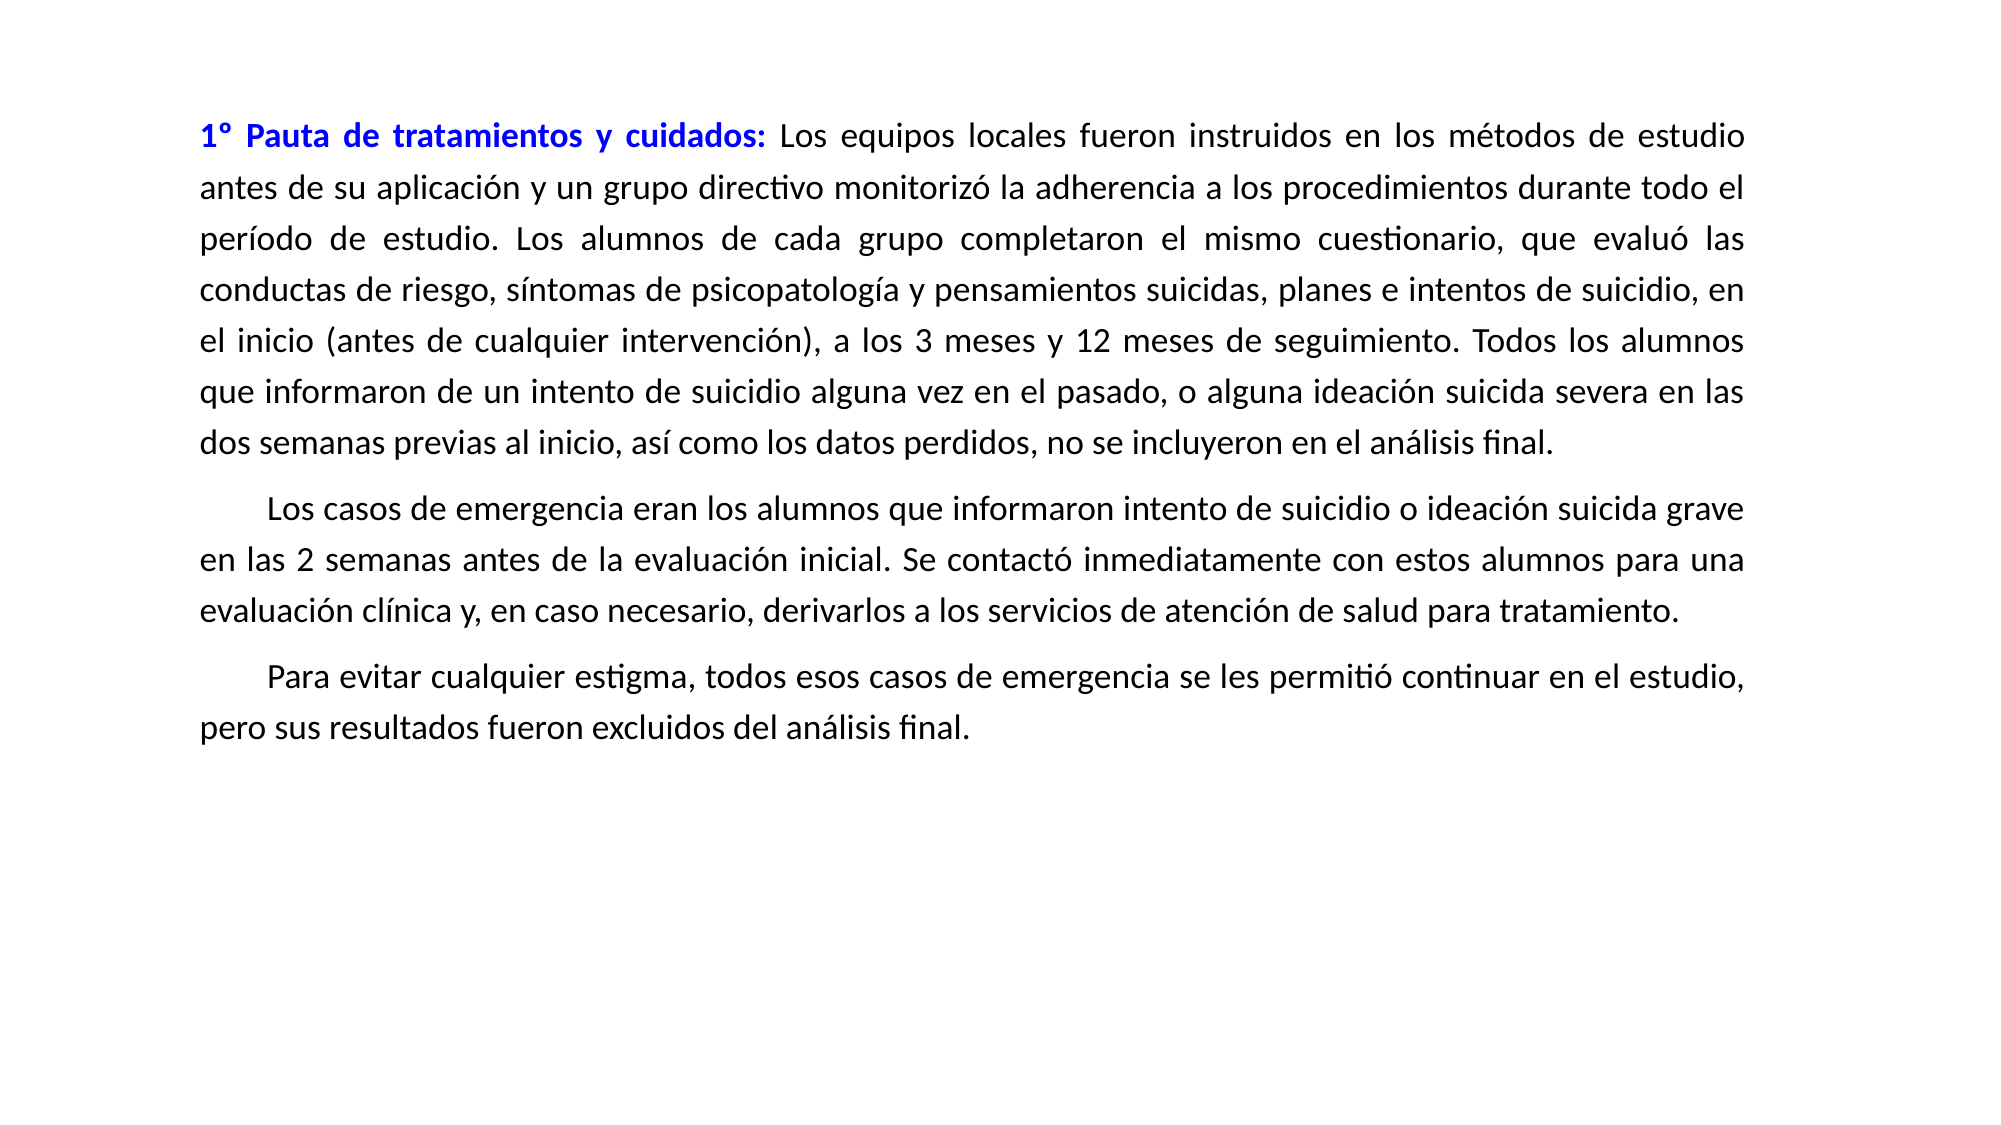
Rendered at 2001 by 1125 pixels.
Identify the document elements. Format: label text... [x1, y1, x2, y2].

subtitle 1º Pauta de tratamientos y cuidados: Los equipos locales fueron instruidos en los métodos de estudio antes de su aplicación y un grupo directivo monitorizó la adherencia a los procedimientos durante todo el período de estudio. Los alumnos de cada grupo completaron el mismo cuestionario, que evaluó las conductas de riesgo, síntomas de psicopatología y pensamientos suicidas, planes e intentos de suicidio, en el inicio (antes de cualquier intervención), a los 3 meses y 12 meses de seguimiento. Todos los alumnos que informaron de un intento de suicidio alguna vez en el pasado, o alguna ideación suicida severa en las dos semanas previas al inicio, así como los datos perdidos, no se incluyeron en el análisis final. Los casos de emergencia eran los alumnos que informaron intento de suicidio o ideación suicida grave en las 2 semanas antes de la evaluación inicial. Se contactó inmediatamente con estos alumnos para una evaluación clínica y, en caso necesario, derivarlos a los servicios de atención de salud para tratamiento. Para evitar cualquier estigma, todos esos casos de emergencia se les permitió continuar en el estudio, pero sus resultados fueron excluidos del análisis final. [184, 96, 1762, 877]
